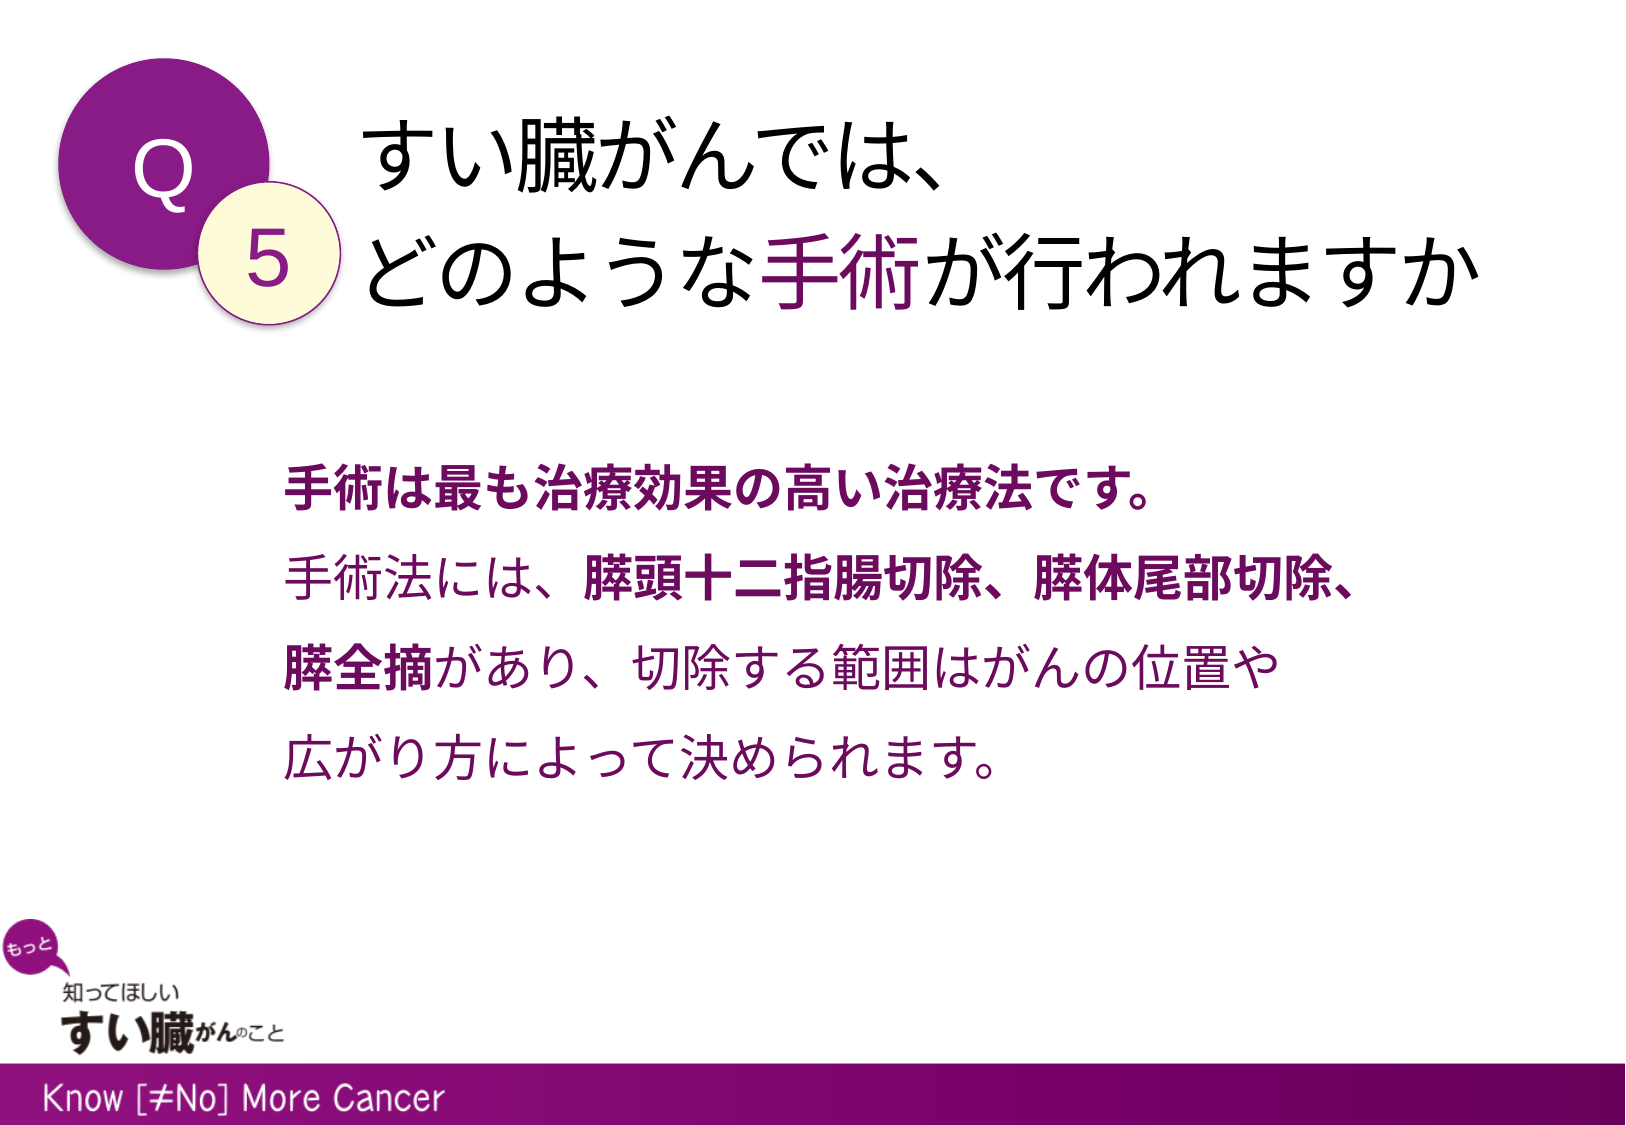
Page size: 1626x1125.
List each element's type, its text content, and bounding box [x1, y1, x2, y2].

picture [0, 919, 1625, 1125]
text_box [58, 58, 341, 325]
text_box すい臓がんでは、 どのような手術が行われますか [343, 95, 1582, 328]
text_box 手術は最も治療効果の高い治療法です。 手術法には、膵頭十二指腸切除、膵体尾部切除、 膵全摘があり、切除する範囲はがんの位置や 広がり方によって決められます。 [268, 418, 1448, 794]
